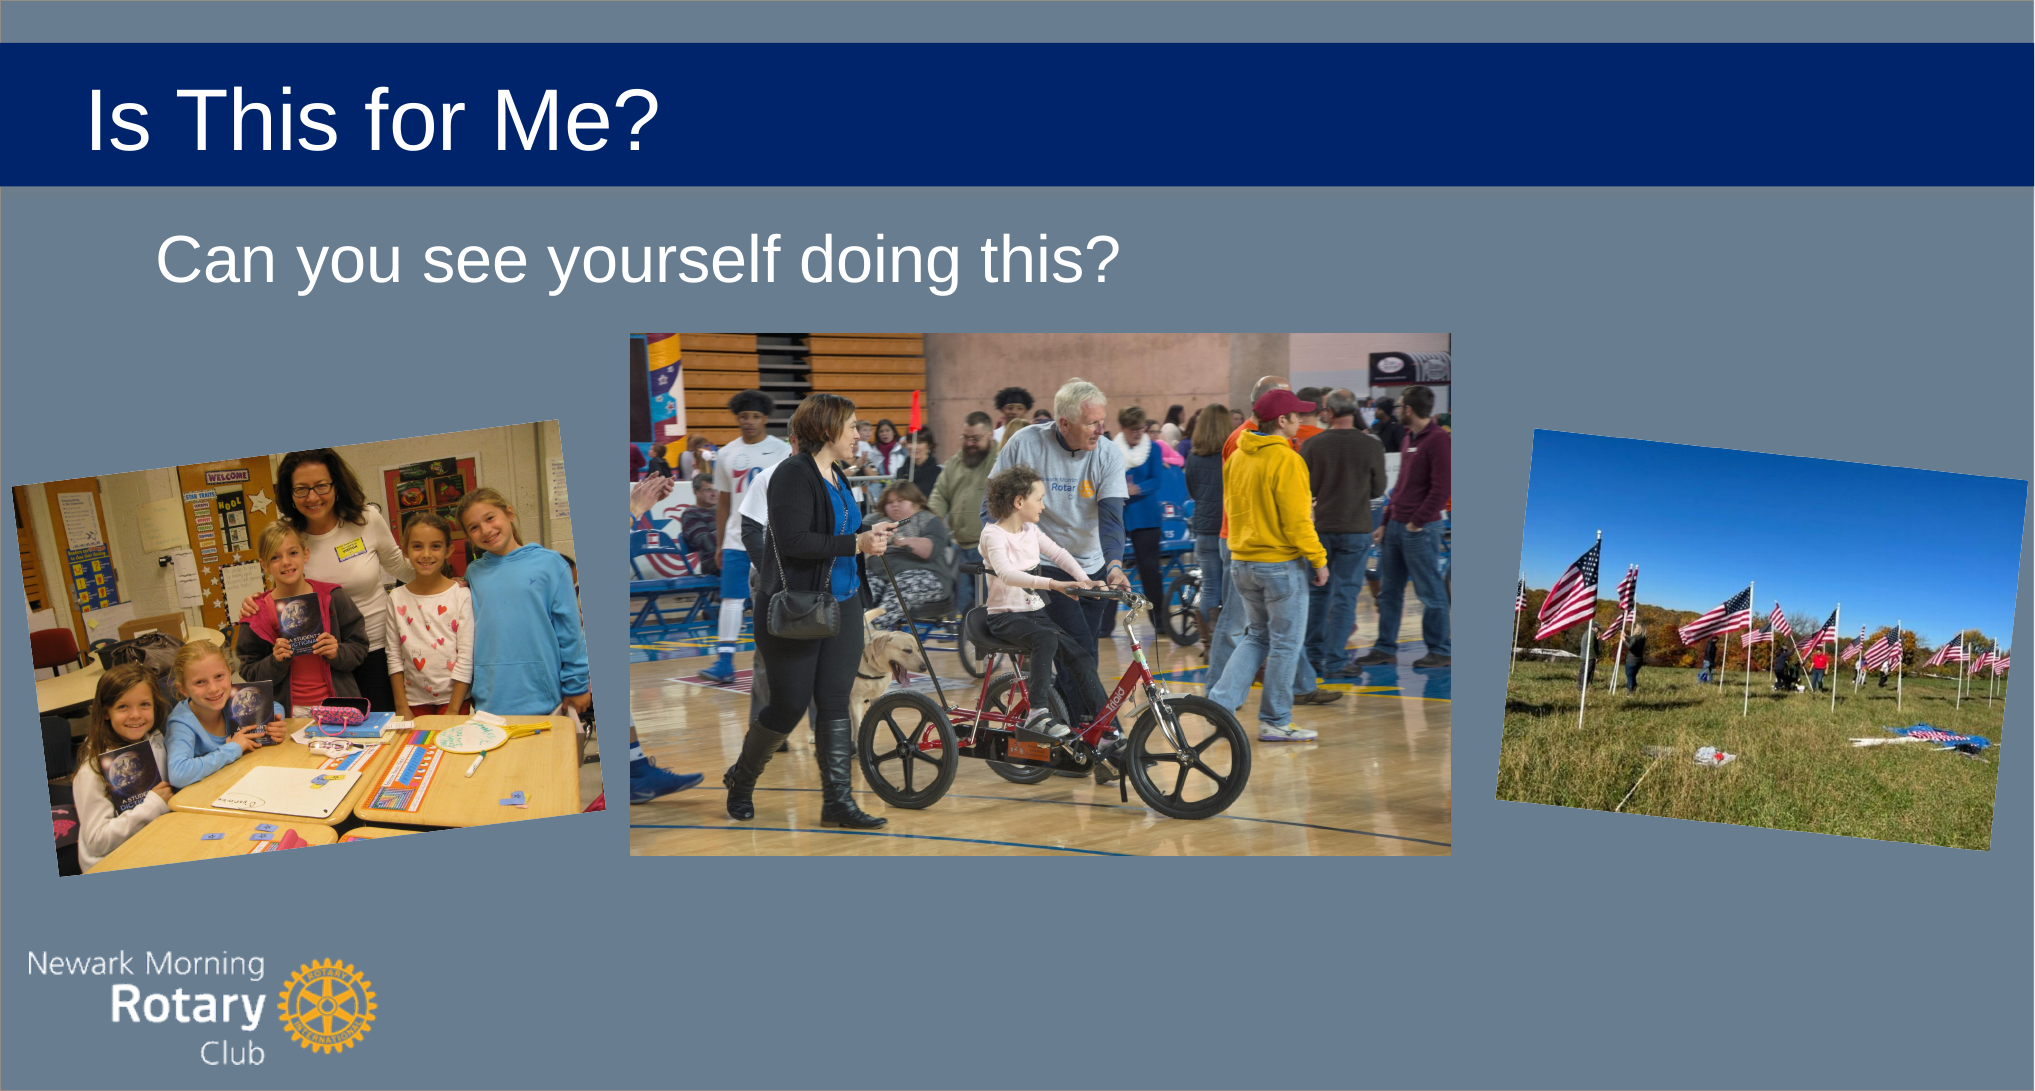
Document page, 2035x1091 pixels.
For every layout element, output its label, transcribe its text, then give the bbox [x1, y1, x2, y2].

picture [1496, 429, 2028, 851]
picture [13, 420, 605, 877]
picture [29, 950, 378, 1065]
text_box Is This for Me? [84, 72, 2035, 158]
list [630, 333, 1452, 856]
text_box Can you see yourself doing this? [135, 205, 1933, 304]
